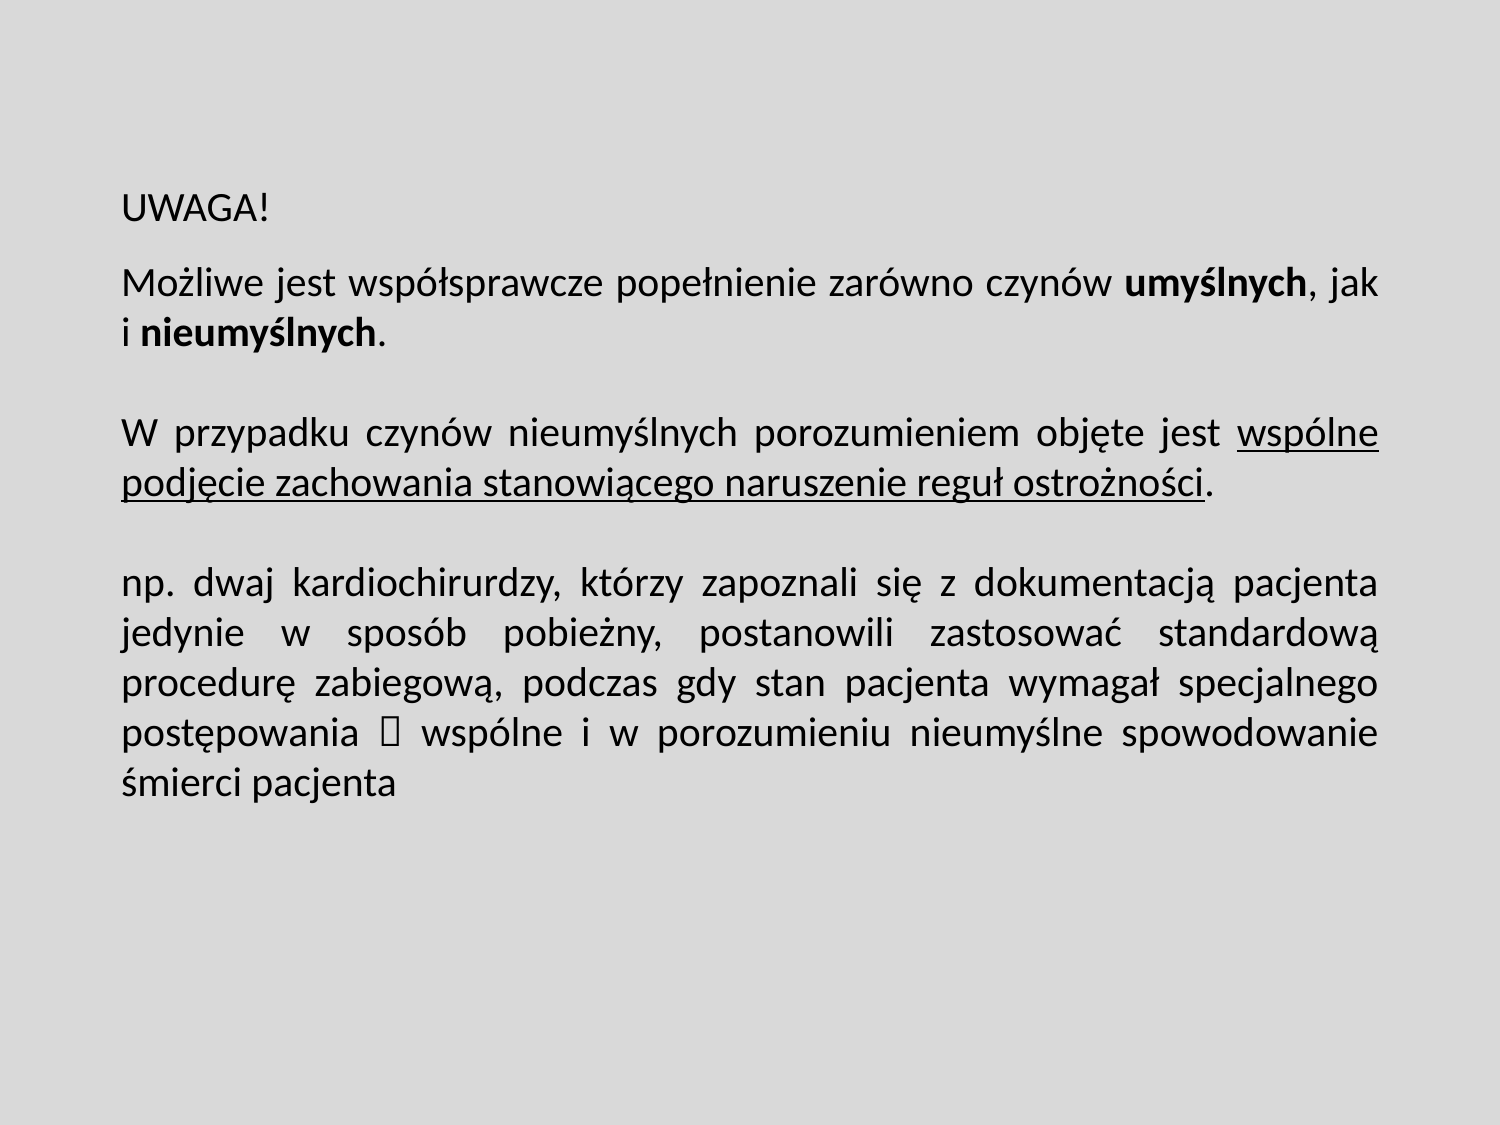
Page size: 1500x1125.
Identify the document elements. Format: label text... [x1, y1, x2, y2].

text_box UWAGA! Możliwe jest współsprawcze popełnienie zarówno czynów umyślnych, jak i nieumyślnych. W przypadku czynów nieumyślnych porozumieniem objęte jest wspólne podjęcie zachowania stanowiącego naruszenie reguł ostrożności. np. dwaj kardiochirurdzy, którzy zapoznali się z dokumentacją pacjenta jedynie w sposób pobieżny, postanowili zastosować standardową procedurę zabiegową, podczas gdy stan pacjenta wymagał specjalnego postępowania  wspólne i w porozumieniu nieumyślne spowodowanie śmierci pacjenta [106, 172, 1394, 813]
